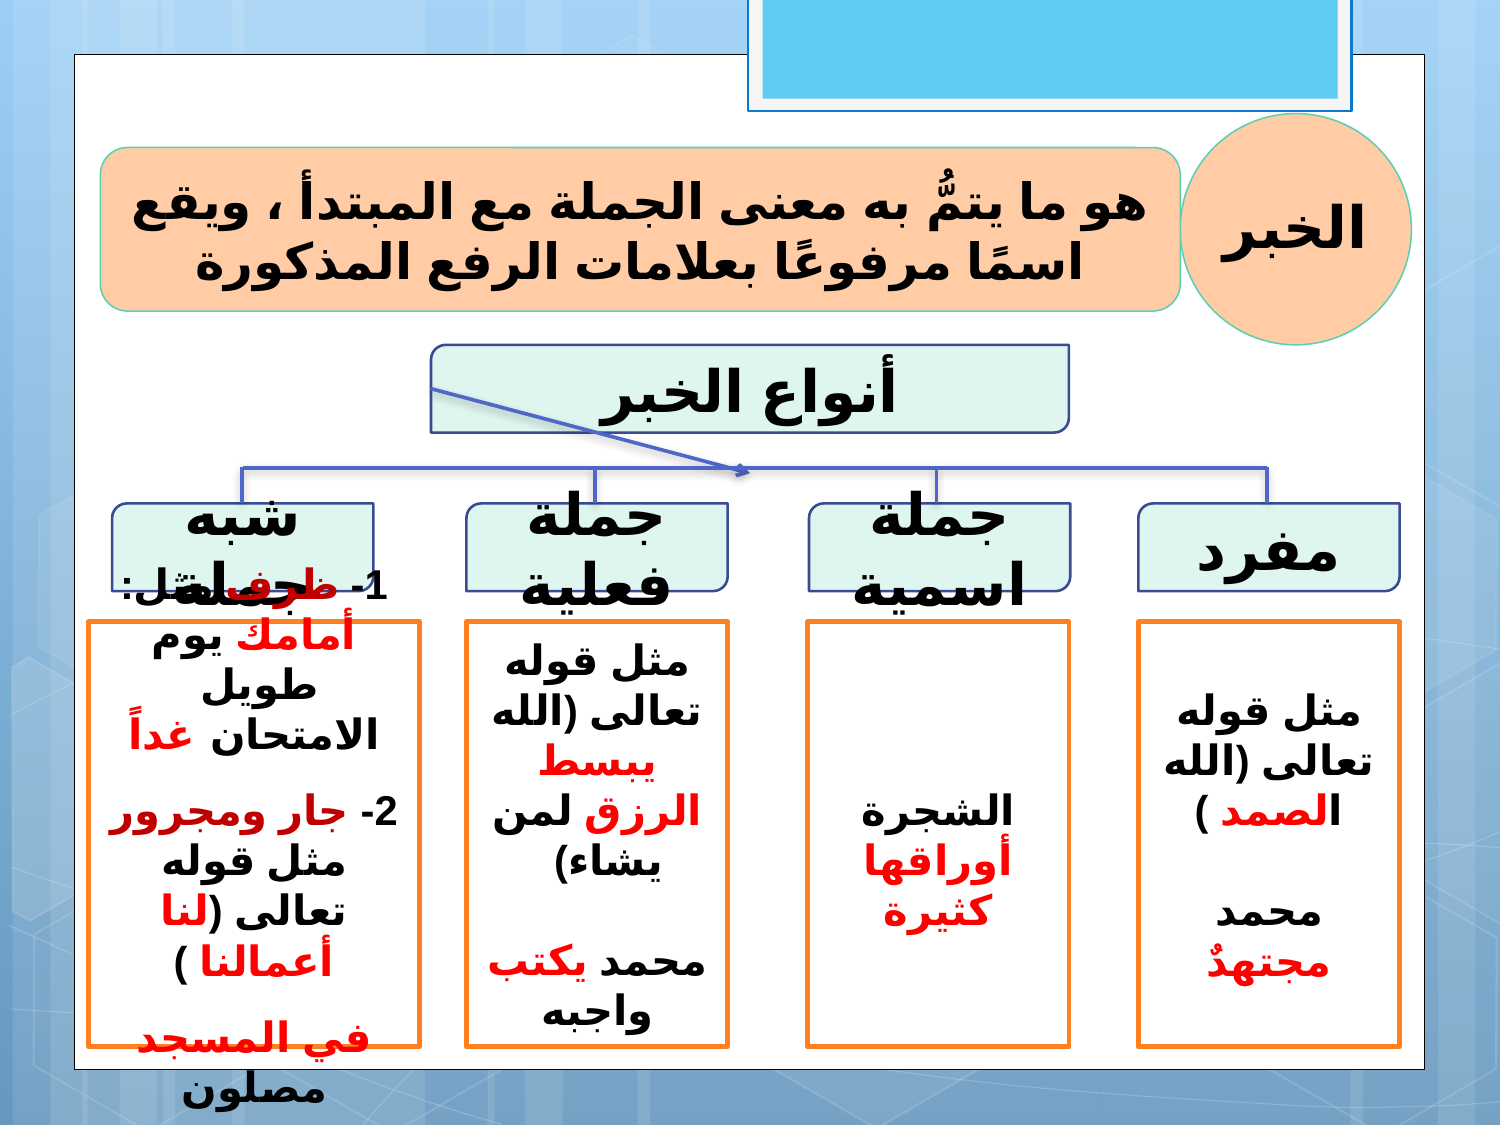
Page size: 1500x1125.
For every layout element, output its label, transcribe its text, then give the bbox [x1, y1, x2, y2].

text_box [1179, 113, 1412, 346]
text_box مفرد [1137, 502, 1401, 593]
text_box هو ما يتمُّ به معنى الجملة مع المبتدأ ، ويقع اسمًا مرفوعًا بعلامات الرفع المذكورة [99, 146, 1174, 312]
text_box جملة فعلية [465, 502, 729, 593]
text_box شبه جملة [110, 502, 375, 593]
text_box الشجرة أوراقها كثيرة [806, 620, 1070, 1048]
text_box 1- ظرف مثل: أمامك يوم طويل الامتحان غداً 2- جار ومجرور مثل قوله تعالى (لنا أعمالنا ) في المسجد مصلون [87, 620, 421, 1048]
text_box جملة اسمية [807, 502, 1072, 593]
text_box أنواع الخبر [429, 343, 1071, 434]
text_box مثل قوله تعالى (الله الصمد ) محمد مجتهدٌ [1137, 620, 1401, 1048]
text_box مثل قوله تعالى (الله يبسط الرزق لمن يشاء) محمد يكتب واجبه [465, 620, 729, 1048]
